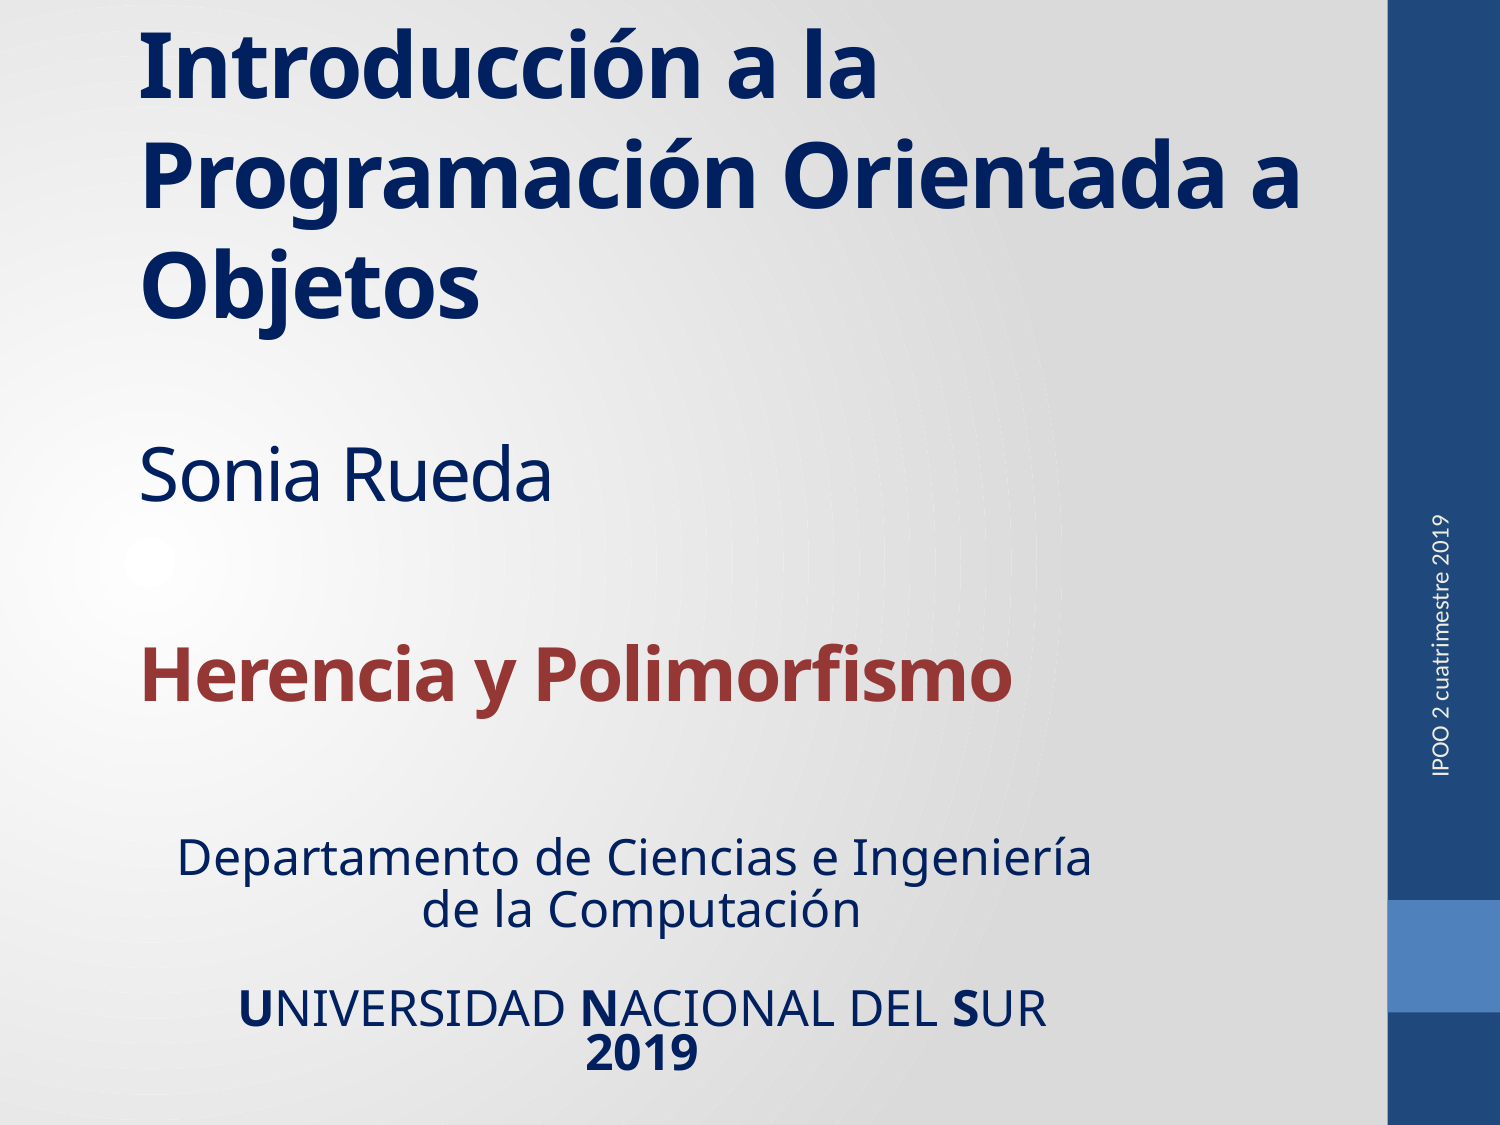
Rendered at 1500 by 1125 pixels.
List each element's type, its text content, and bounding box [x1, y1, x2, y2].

subtitle Departamento de Ciencias e Ingeniería de la Computación UNIVERSIDAD NACIONAL DEL SUR 2019 [112, 834, 1173, 1010]
footer IPOO 2 cuatrimestre 2019 [1408, 500, 1469, 889]
title Introducción a la Programación Orientada a Objetos Sonia Rueda Herencia y Polimorfismo [123, 408, 1353, 835]
